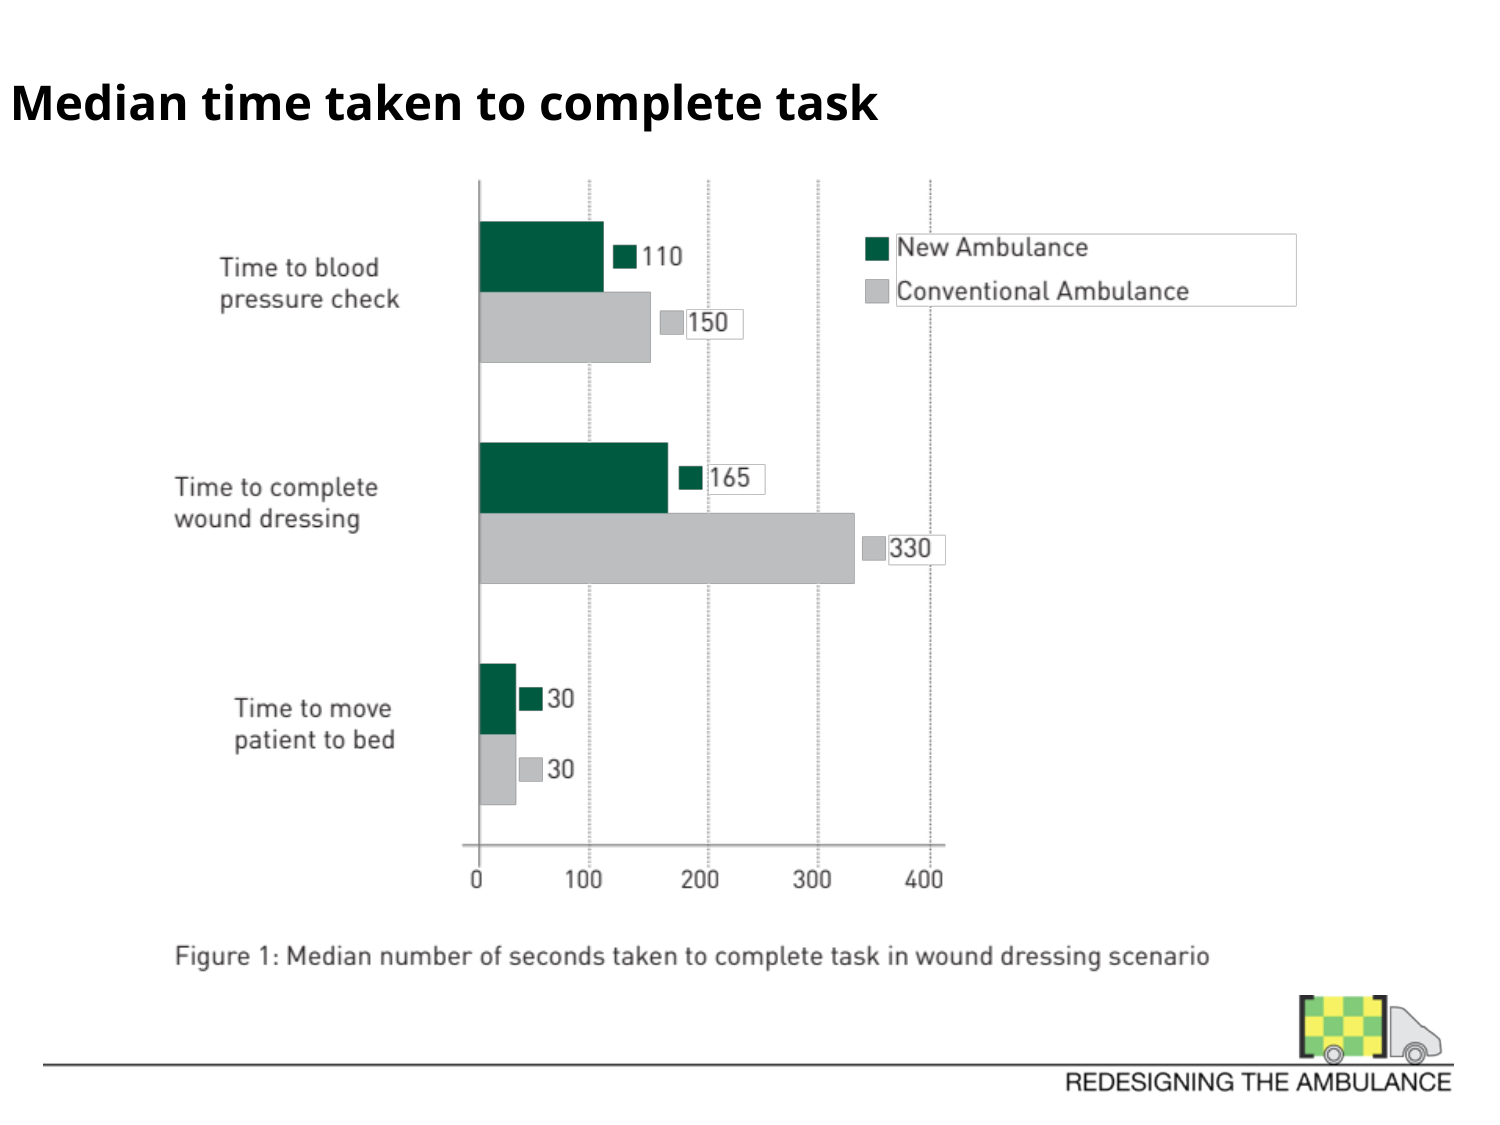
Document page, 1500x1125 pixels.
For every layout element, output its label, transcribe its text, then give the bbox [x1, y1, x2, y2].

text_box Median time taken to complete task [0, 65, 895, 138]
picture [43, 170, 1454, 1097]
